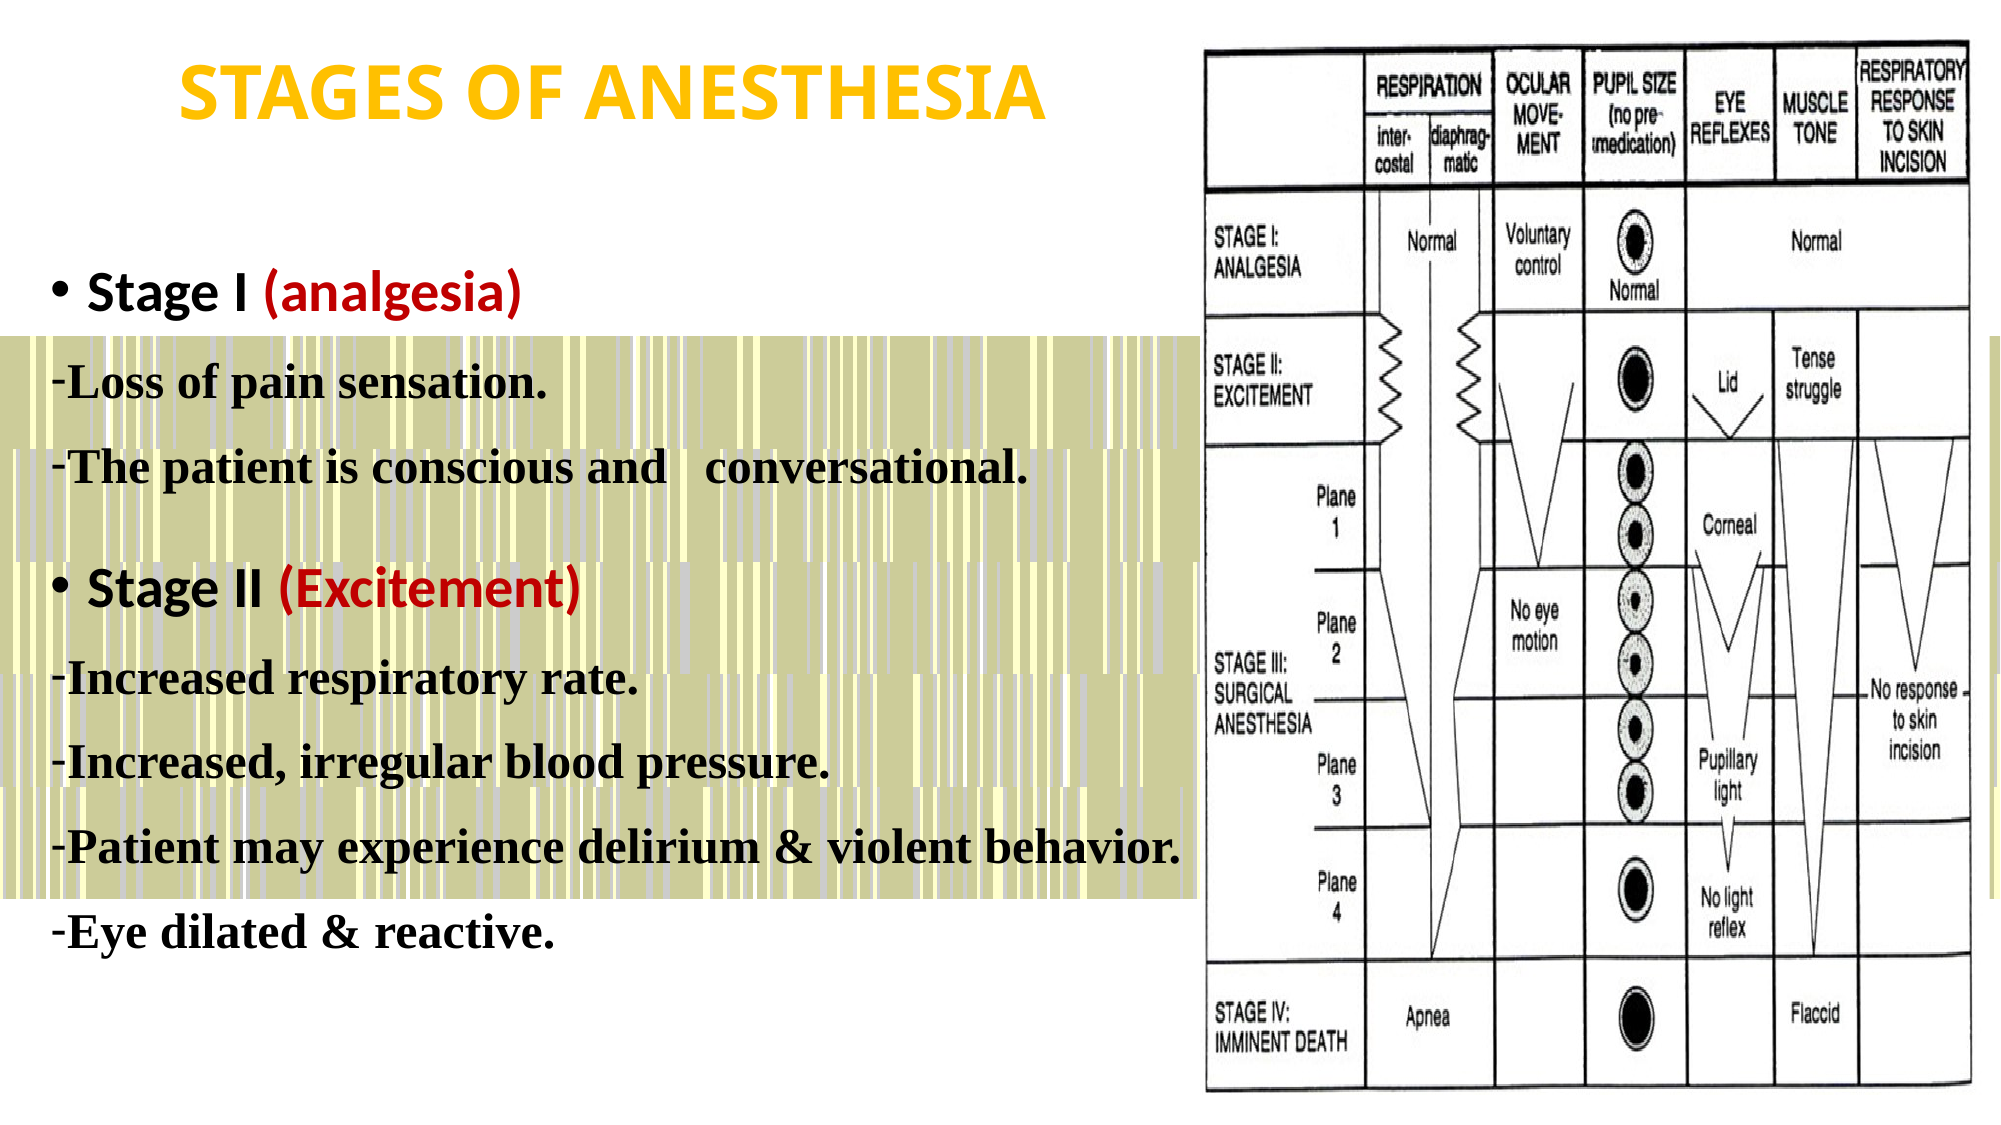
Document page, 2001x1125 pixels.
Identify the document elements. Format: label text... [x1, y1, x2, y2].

text_box Stages of anesthesia [163, 36, 1200, 142]
picture [0, 0, 2001, 1125]
text_box Stage I (analgesia) Loss of pain sensation. The patient is conscious and conversational. Stage II (Excitement) Increased respiratory rate. Increased, irregular blood pressure. Patient may experience delirium & violent behavior. Eye dilated & reactive. [35, 211, 1199, 1066]
